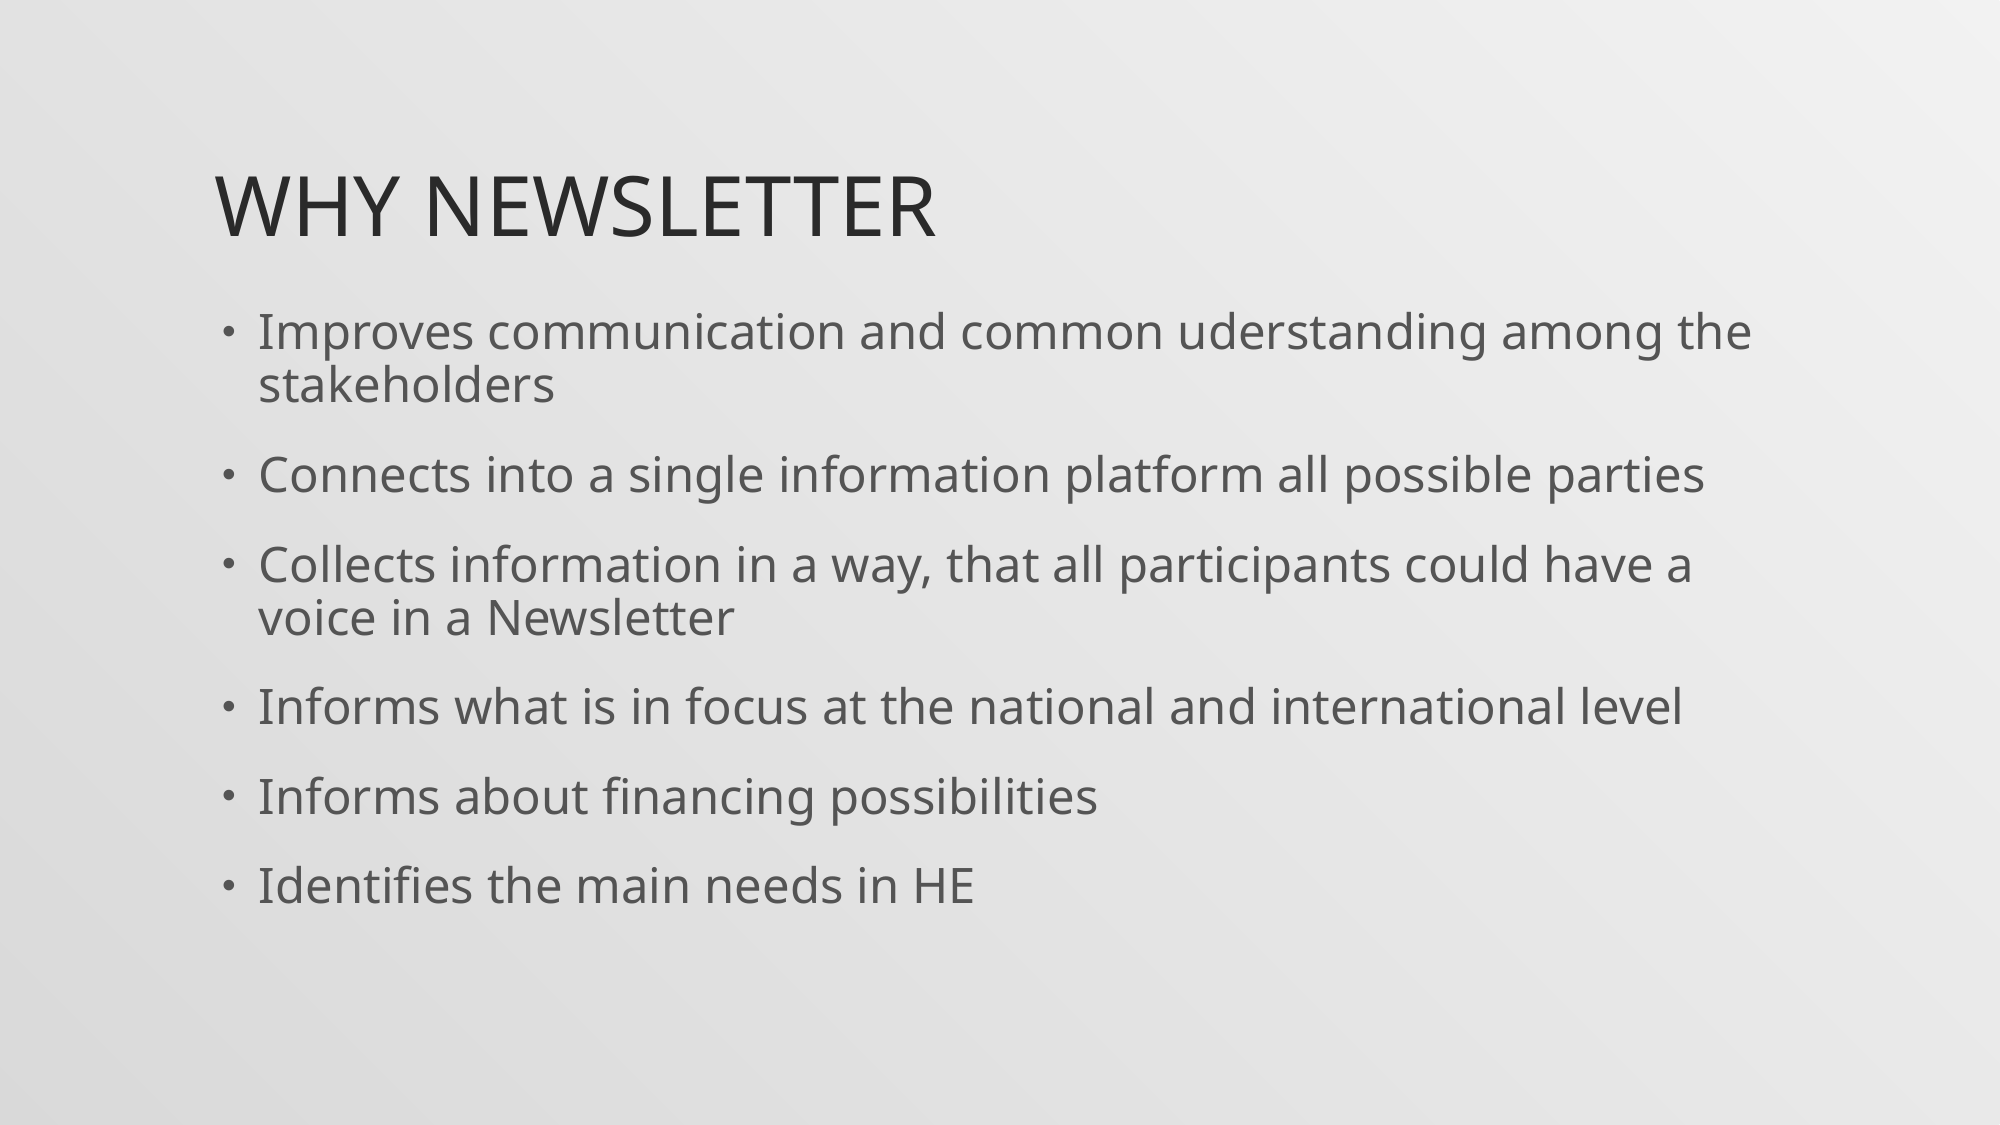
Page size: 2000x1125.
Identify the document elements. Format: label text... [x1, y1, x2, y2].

list Improves communication and common uderstanding among the stakeholders Connects into a single information platform all possible parties Collects information in a way, that all participants could have a voice in a Newsletter Informs what is in focus at the national and international level Informs about financing possibilities Identifies the main needs in HE [199, 299, 1800, 1013]
title WHY NEWSLETTER [199, 45, 1800, 263]
